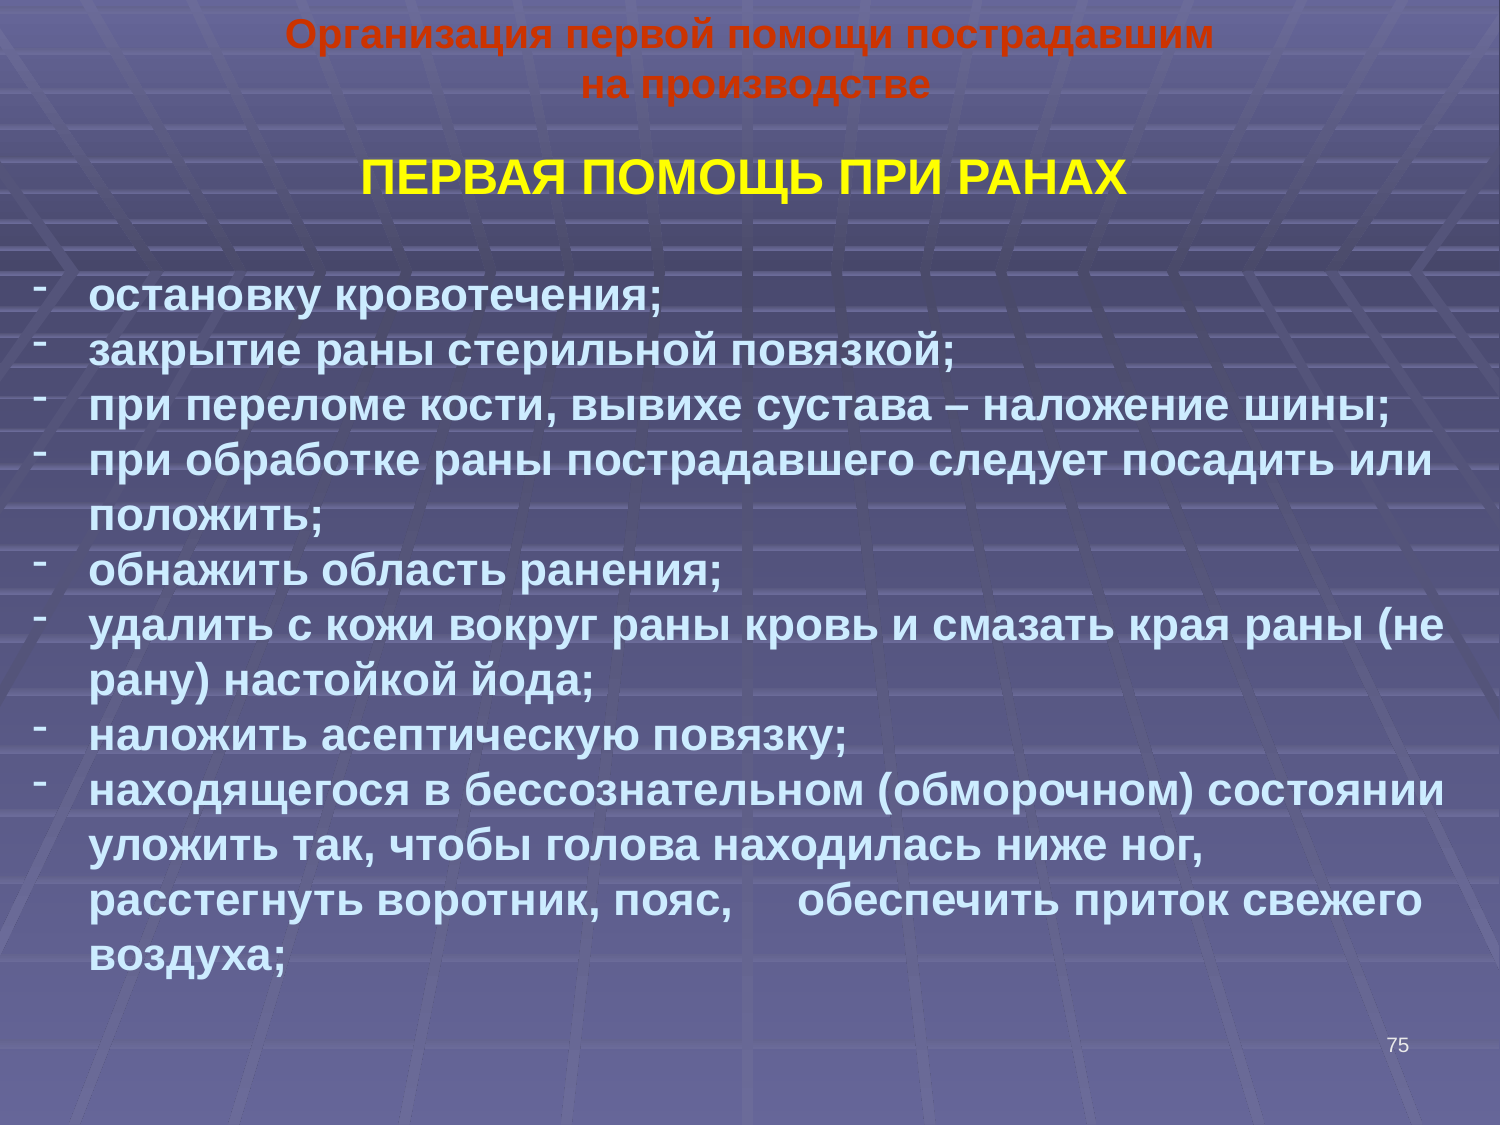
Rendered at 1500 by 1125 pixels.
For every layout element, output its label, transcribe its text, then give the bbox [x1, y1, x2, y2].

slide_number 75 [1074, 1023, 1425, 1103]
text_box ПЕРВАЯ ПОМОЩЬ ПРИ РАНАХ остановку кровотечения; закрытие раны стерильной повязкой; при переломе кости, вывихе сустава – наложение шины; при обработке раны пострадавшего следует посадить или положить; обнажить область ранения; удалить с кожи вокруг раны кровь и смазать края раны (не рану) настойкой йода; наложить асептическую повязку; находящегося в бессознательном (обморочном) состоянии уложить так, чтобы голова находилась ниже ног, расстегнуть воротник, пояс, обеспечить приток свежего воздуха; [17, 137, 1471, 987]
title Организация первой помощи пострадавшим на производстве [265, 0, 1247, 114]
